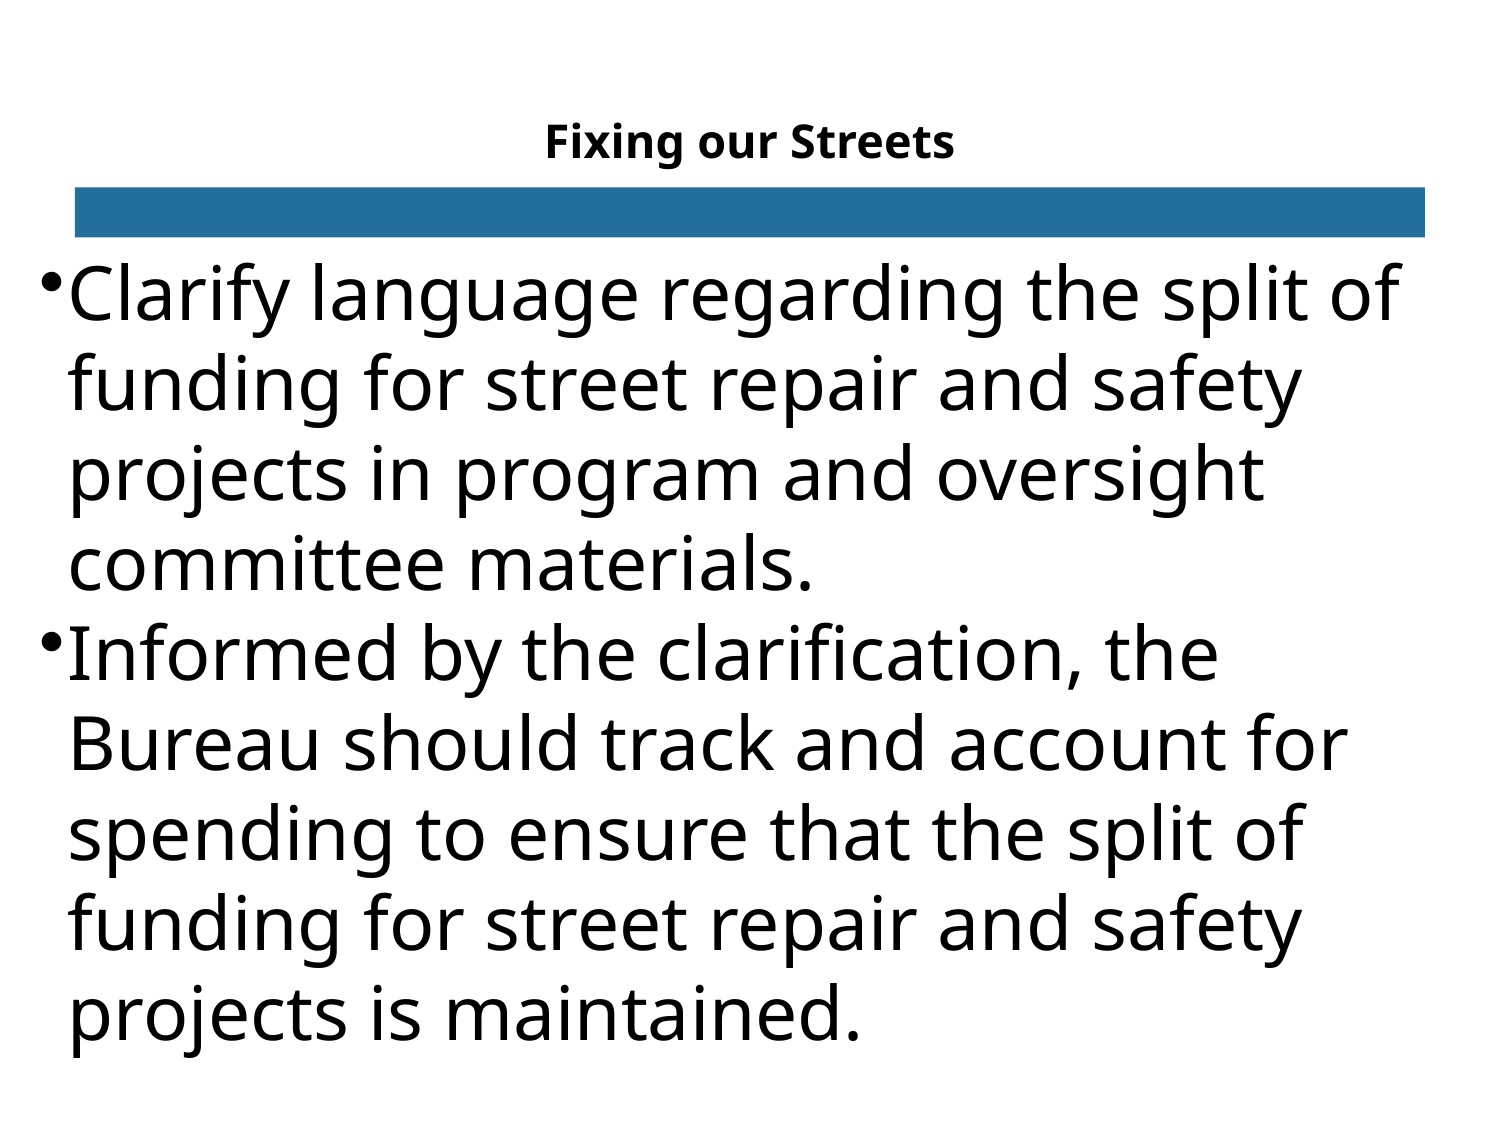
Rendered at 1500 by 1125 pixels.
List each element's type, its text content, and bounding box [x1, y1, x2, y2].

text_box [1397, 187, 1425, 238]
title Fixing our Streets [103, 59, 1397, 238]
text_box [74, 187, 103, 238]
text_box Clarify language regarding the split of funding for street repair and safety projects in program and oversight committee materials. Informed by the clarification, the Bureau should track and account for spending to ensure that the split of funding for street repair and safety projects is maintained. [24, 238, 1463, 1064]
